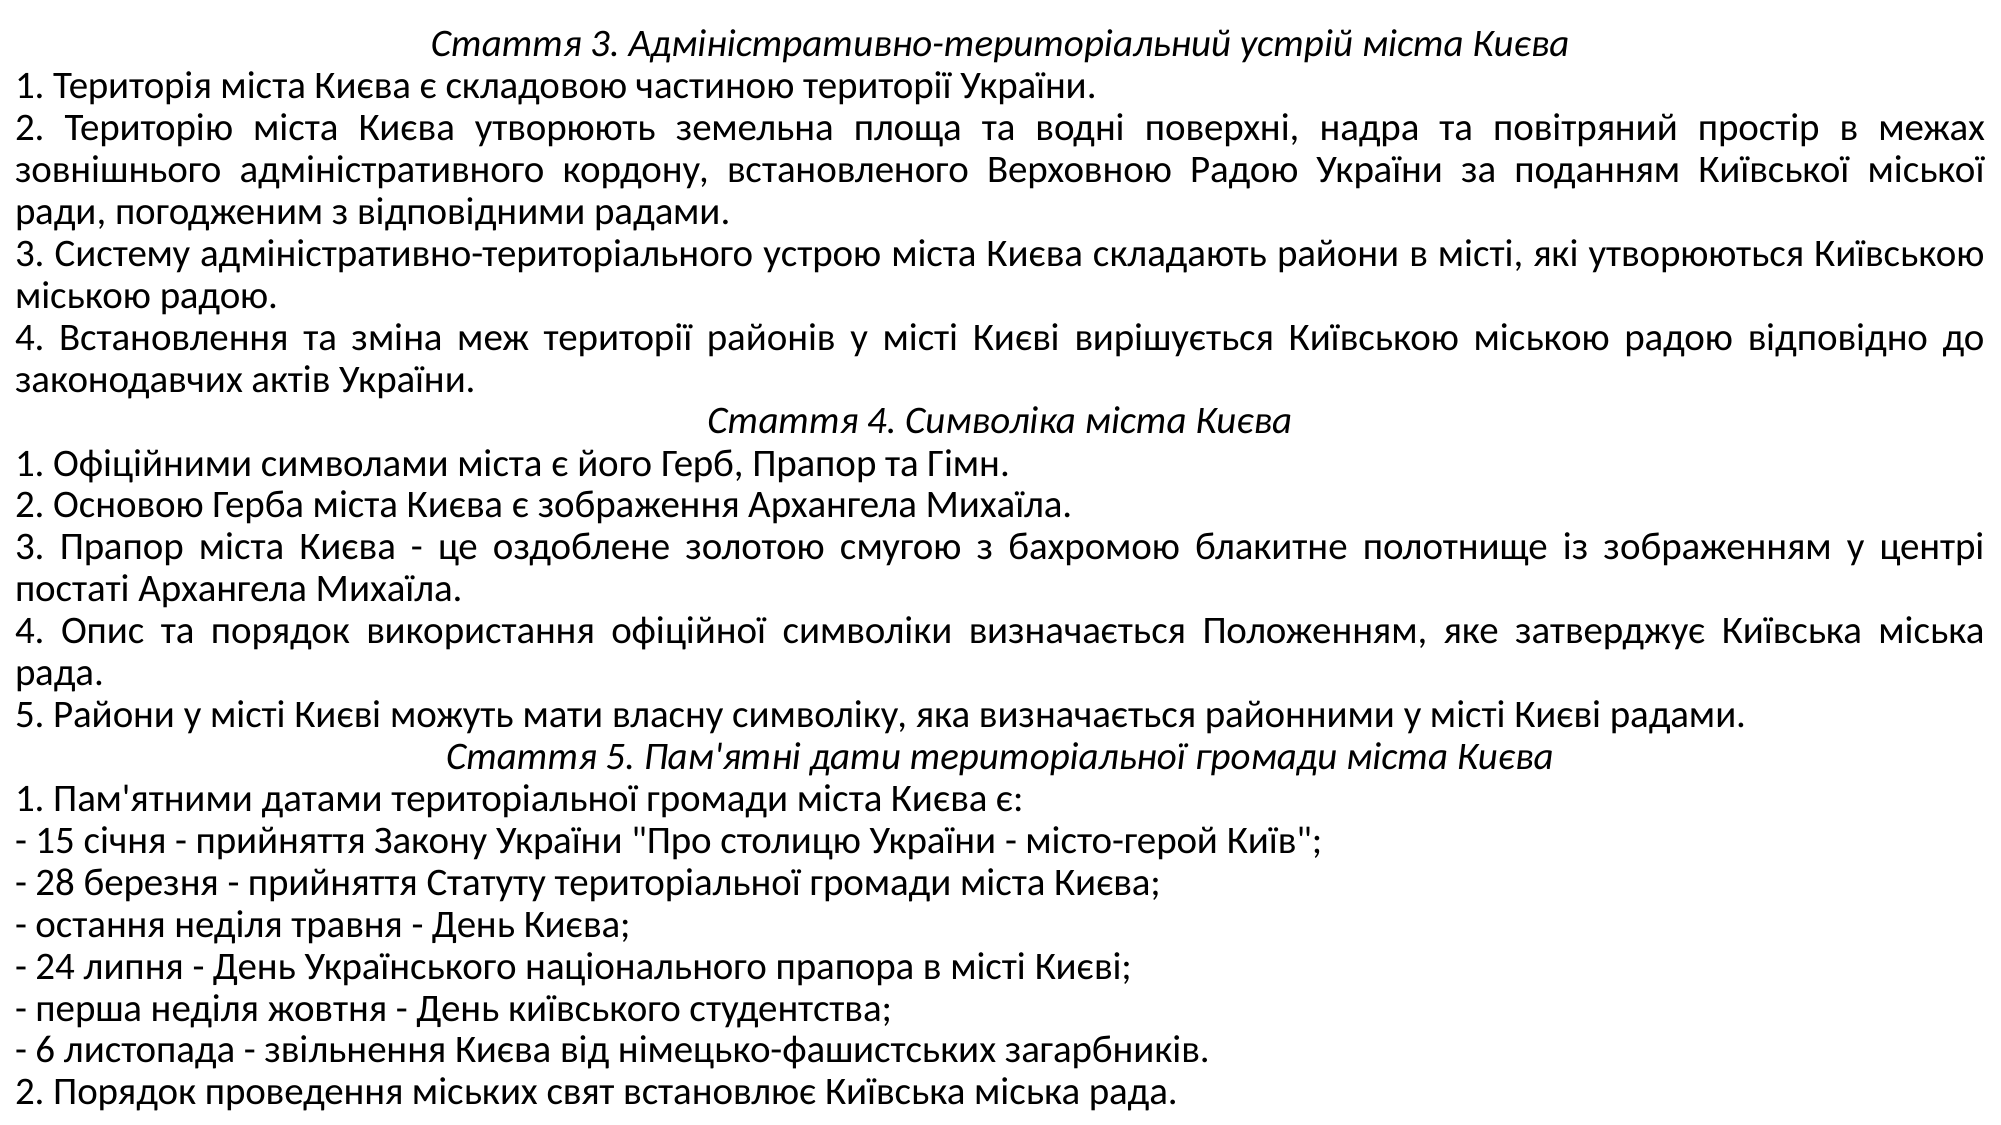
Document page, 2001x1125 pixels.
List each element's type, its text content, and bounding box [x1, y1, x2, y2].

list Стаття 3. Адміністративно-територіальний устрій міста Києва 1. Територія міста Києва є складовою частиною території України. 2. Територію міста Києва утворюють земельна площа та водні поверхні, надра та повітряний простір в межах зовнішнього адміністративного кордону, встановленого Верховною Радою України за поданням Київської міської ради, погодженим з відповідними радами. 3. Систему адміністративно-територіального устрою міста Києва складають райони в місті, які утворюються Київською міською радою. 4. Встановлення та зміна меж території районів у місті Києві вирішується Київською міською радою відповідно до законодавчих актів України. Стаття 4. Символіка міста Києва 1. Офіційними символами міста є його Герб, Прапор та Гімн. 2. Основою Герба міста Києва є зображення Архангела Михаїла. 3. Прапор міста Києва - це оздоблене золотою смугою з бахромою блакитне полотнище із зображенням у центрі постаті Архангела Михаїла. 4. Опис та порядок використання офіційної символіки визначається Положенням, яке затверджує Київська міська рада. 5. Райони у місті Києві можуть мати власну символіку, яка визначається районними у місті Києві радами. Стаття 5. Пам'ятні дати територіальної громади міста Києва 1. Пам'ятними датами територіальної громади міста Києва є: - 15 січня - прийняття Закону України "Про столицю України - місто-герой Київ"; - 28 березня - прийняття Статуту територіальної громади міста Києва; - остання неділя травня - День Києва; - 24 липня - День Українського національного прапора в місті Києві; - перша неділя жовтня - День київського студентства; - 6 листопада - звільнення Києва від німецько-фашистських загарбників. 2. Порядок проведення міських свят встановлює Київська міська рада. [0, 15, 2000, 1125]
